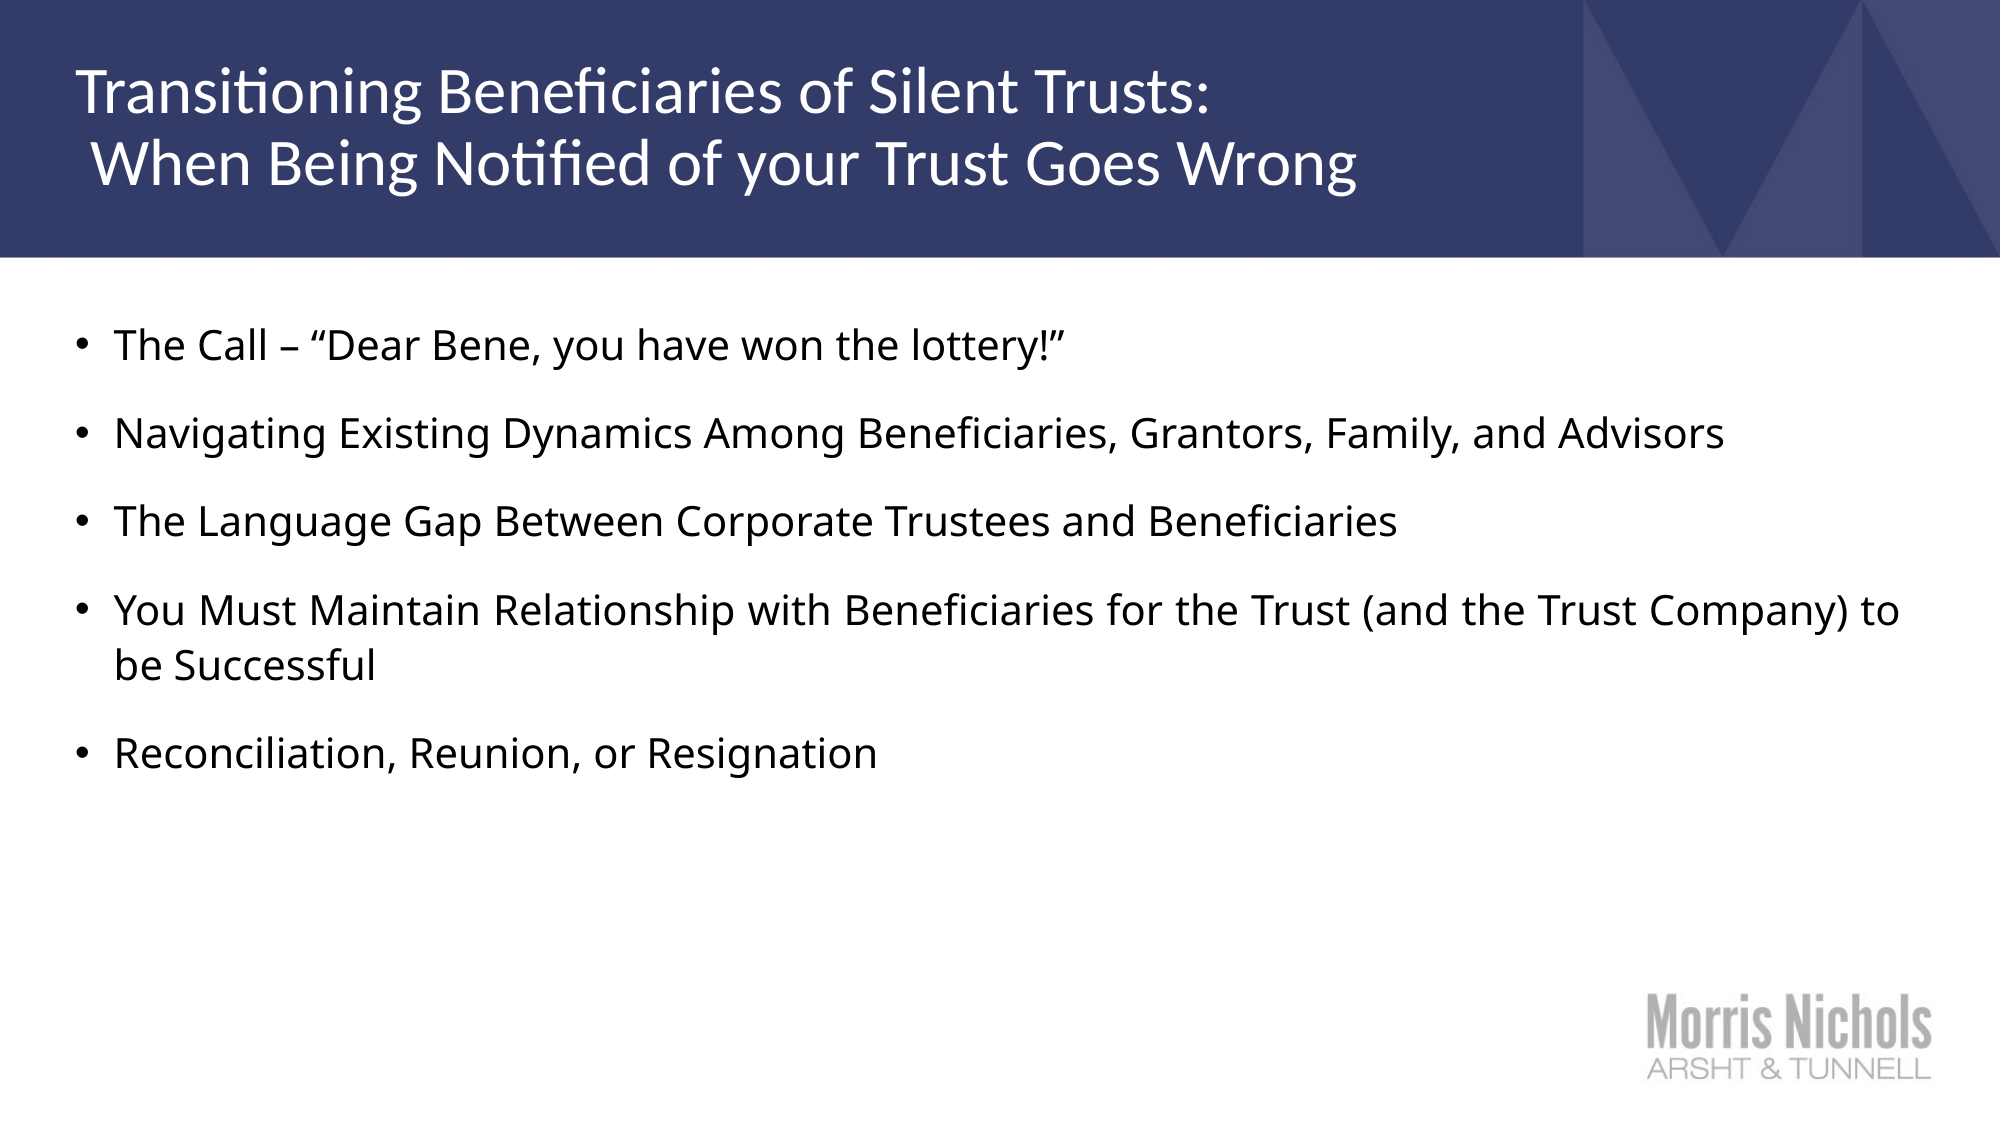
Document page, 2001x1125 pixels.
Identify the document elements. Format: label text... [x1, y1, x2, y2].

list The Call – “Dear Bene, you have won the lottery!” Navigating Existing Dynamics Among Beneficiaries, Grantors, Family, and Advisors The Language Gap Between Corporate Trustees and Beneficiaries You Must Maintain Relationship with Beneficiaries for the Trust (and the Trust Company) to be Successful Reconciliation, Reunion, or Resignation [75, 313, 1902, 969]
title Transitioning Beneficiaries of Silent Trusts: When Being Notified of your Trust Goes Wrong [75, 36, 1543, 219]
picture [0, 0, 2000, 1125]
